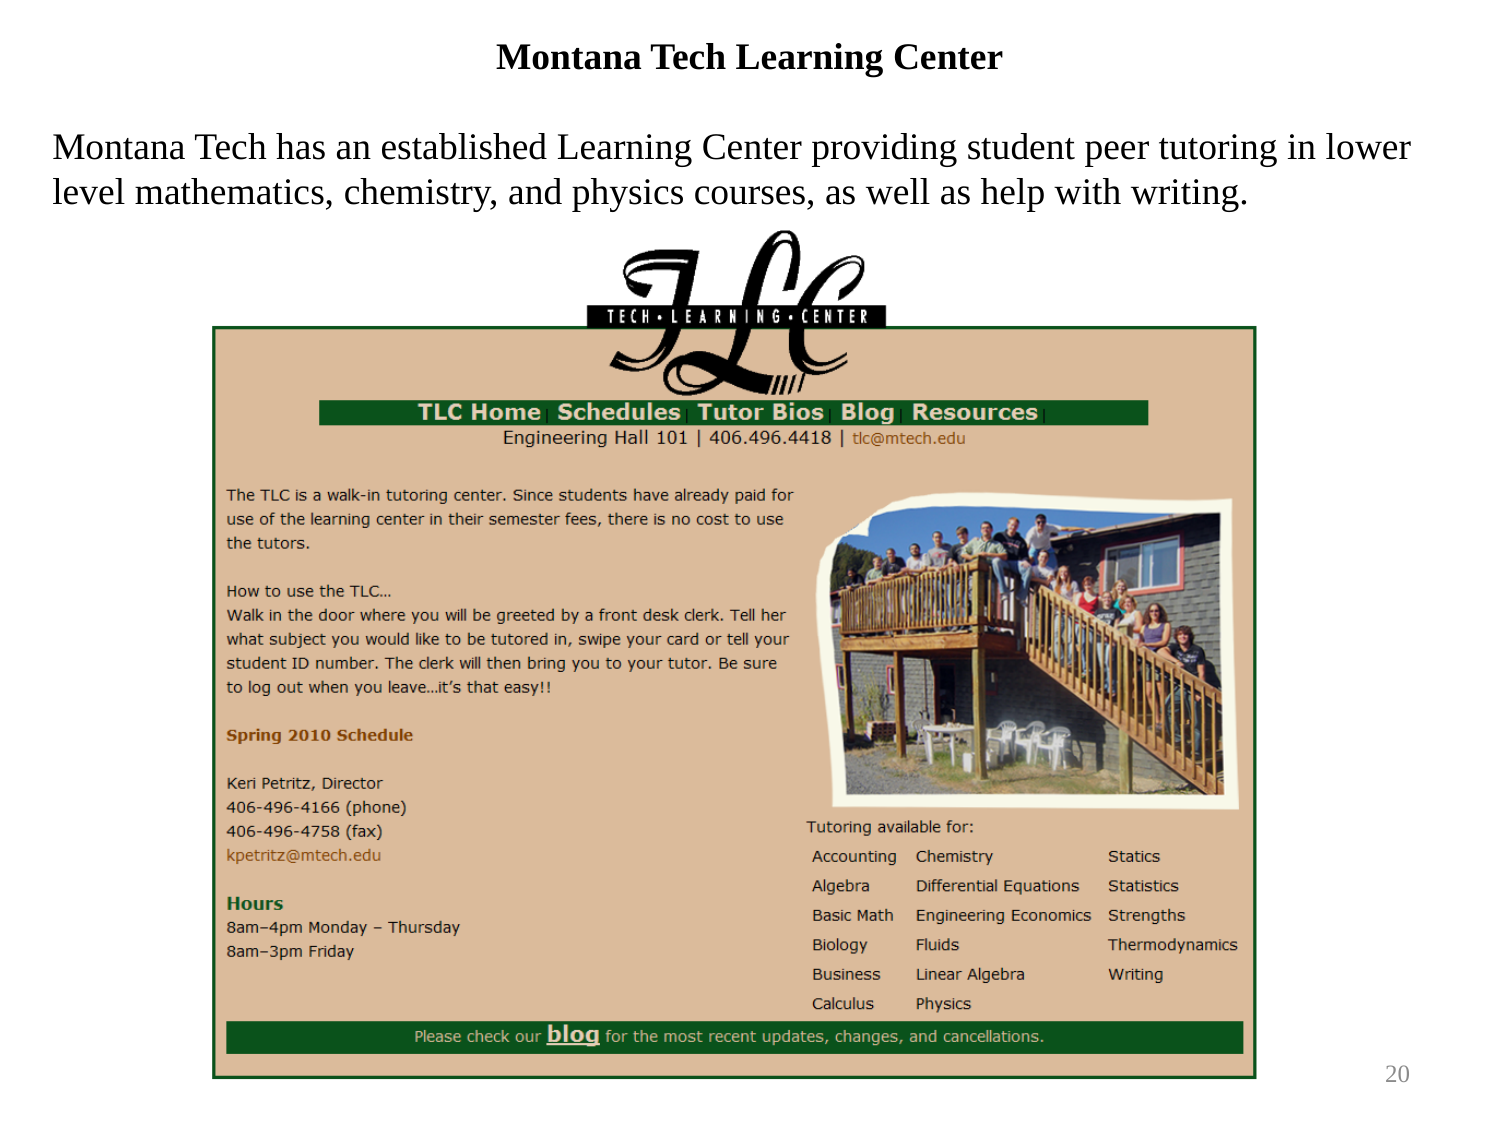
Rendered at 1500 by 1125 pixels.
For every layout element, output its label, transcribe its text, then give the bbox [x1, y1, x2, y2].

picture [198, 229, 1275, 1091]
text_box Montana Tech Learning Center Montana Tech has an established Learning Center providing student peer tutoring in lower level mathematics, chemistry, and physics courses, as well as help with writing. [37, 24, 1463, 220]
slide_number 20 [1074, 1042, 1425, 1103]
